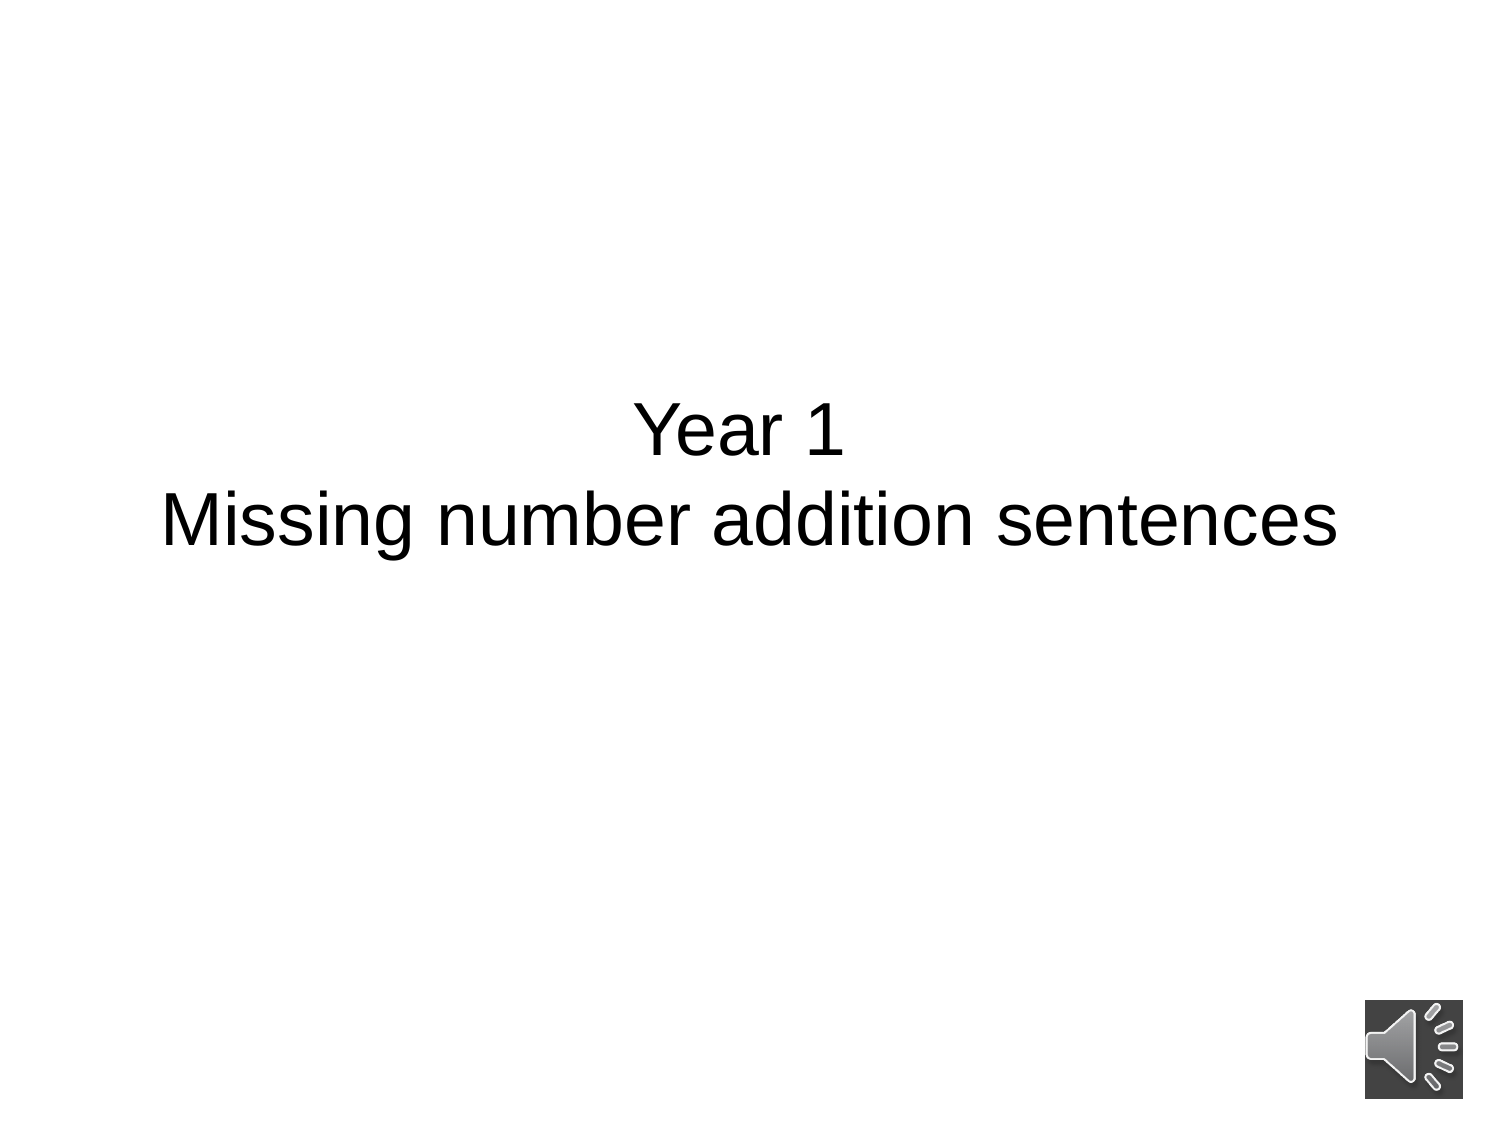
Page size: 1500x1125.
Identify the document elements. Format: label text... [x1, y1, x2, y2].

title Year 1 Missing number addition sentences [112, 349, 1388, 591]
picture [1363, 999, 1465, 1100]
